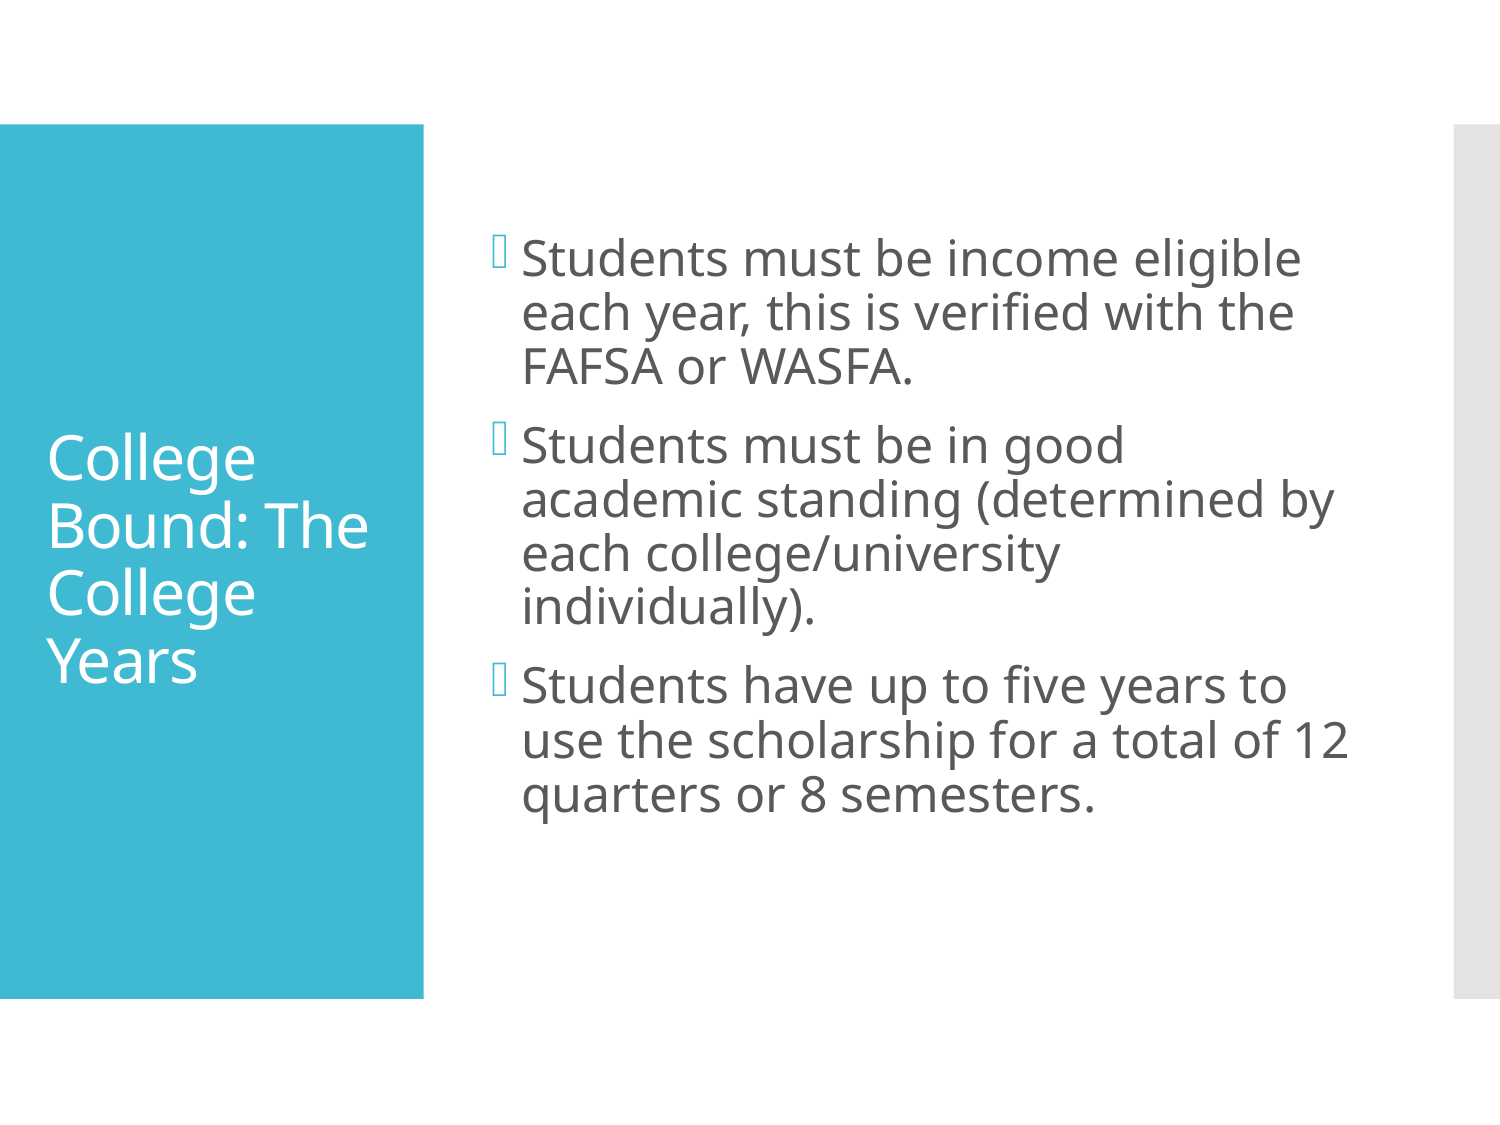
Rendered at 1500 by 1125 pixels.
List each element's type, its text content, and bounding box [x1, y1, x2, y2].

list Students must be income eligible each year, this is verified with the FAFSA or WASFA. Students must be in good academic standing (determined by each college/university individually). Students have up to five years to use the scholarship for a total of 12 quarters or 8 semesters. [476, 141, 1376, 982]
title College Bound: The College Years [31, 184, 394, 940]
